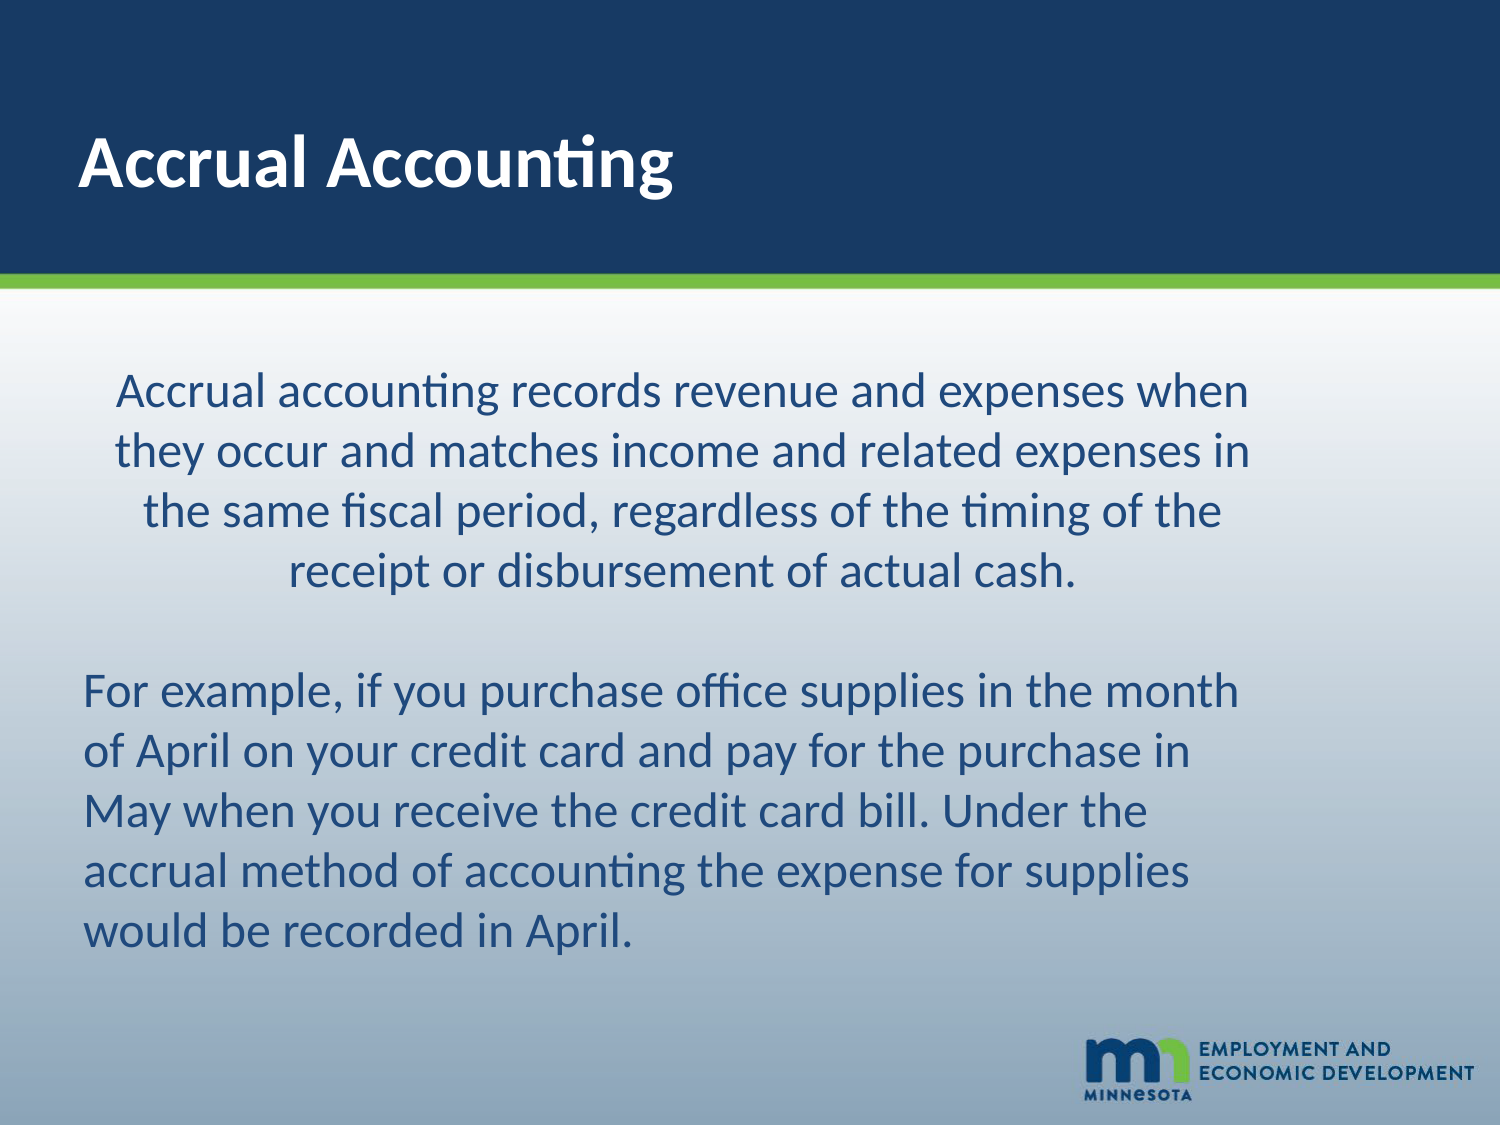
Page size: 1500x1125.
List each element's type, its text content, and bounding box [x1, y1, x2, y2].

title Accrual Accounting [78, 112, 729, 204]
list Accrual accounting records revenue and expenses when they occur and matches income and related expenses in the same fiscal period, regardless of the timing of the receipt or disbursement of actual cash. For example, if you purchase office supplies in the month of April on your credit card and pay for the purchase in May when you receive the credit card bill. Under the accrual method of accounting the expense for supplies would be recorded in April. [83, 312, 1283, 964]
picture [0, 0, 1500, 1125]
